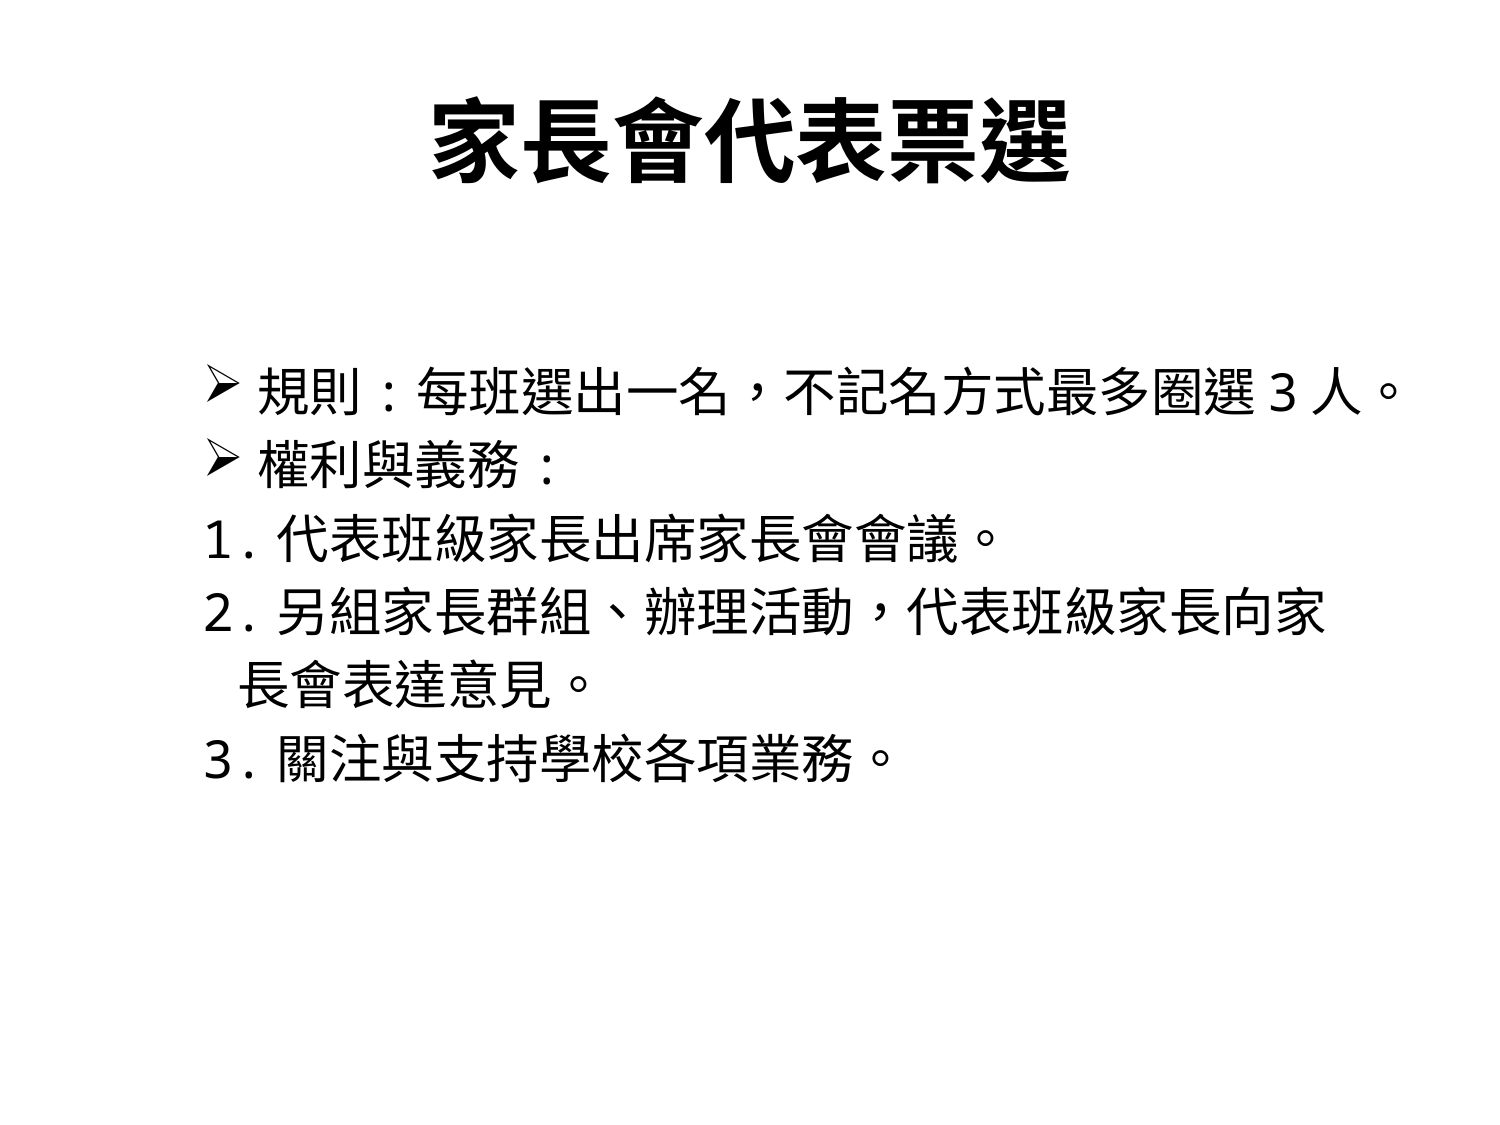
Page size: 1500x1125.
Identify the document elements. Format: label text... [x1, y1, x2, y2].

title 家長會代表票選 [75, 45, 1425, 233]
list 規則:每班選出一名，不記名方式最多圈選3人。 權利與義務: 1.代表班級家長出席家長會會議。 2.另組家長群組、辦理活動，代表班級家長向家 長會表達意見。 3.關注與支持學校各項業務。 [187, 351, 1407, 804]
